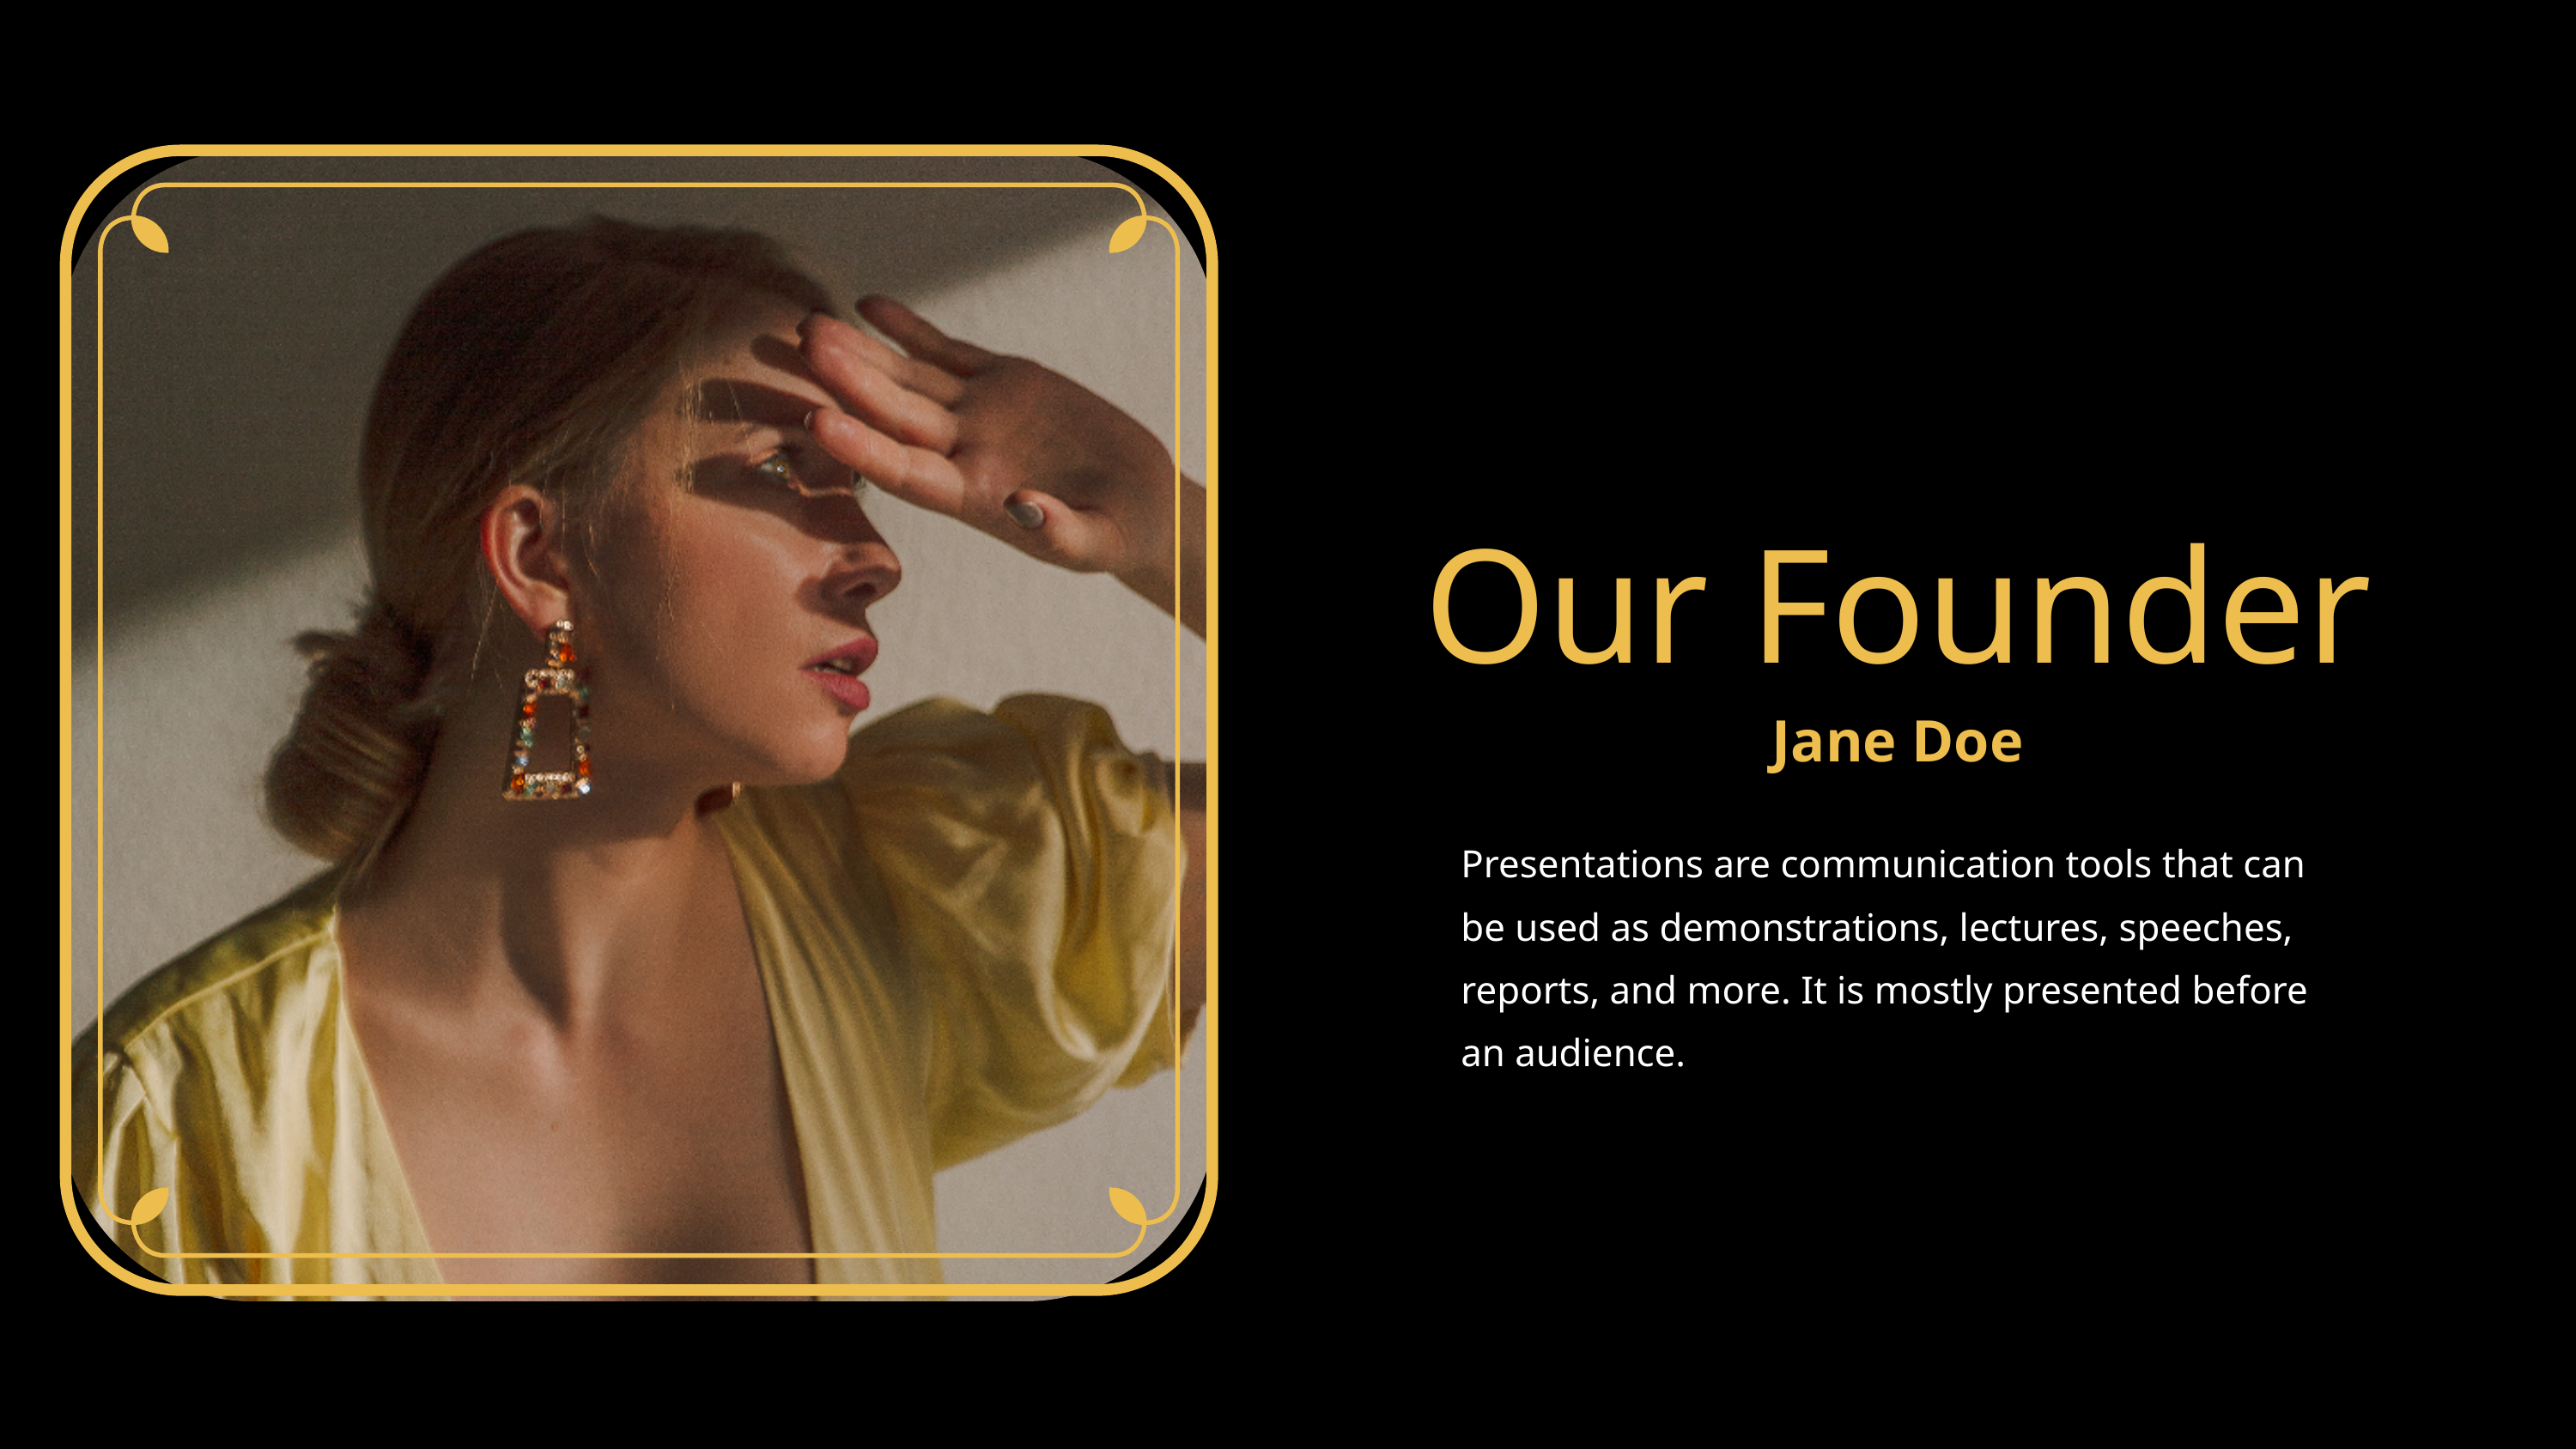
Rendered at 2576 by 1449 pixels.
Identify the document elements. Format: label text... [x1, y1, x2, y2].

text_box Presentations are communication tools that can be used as demonstrations, lectures, speeches, reports, and more. It is mostly presented before an audience. [1461, 822, 2335, 1075]
picture [60, 149, 1218, 1302]
text_box Our Founder [1364, 468, 2432, 694]
text_box Jane Doe [1571, 691, 2226, 774]
text_box [153, 144, 1125, 148]
